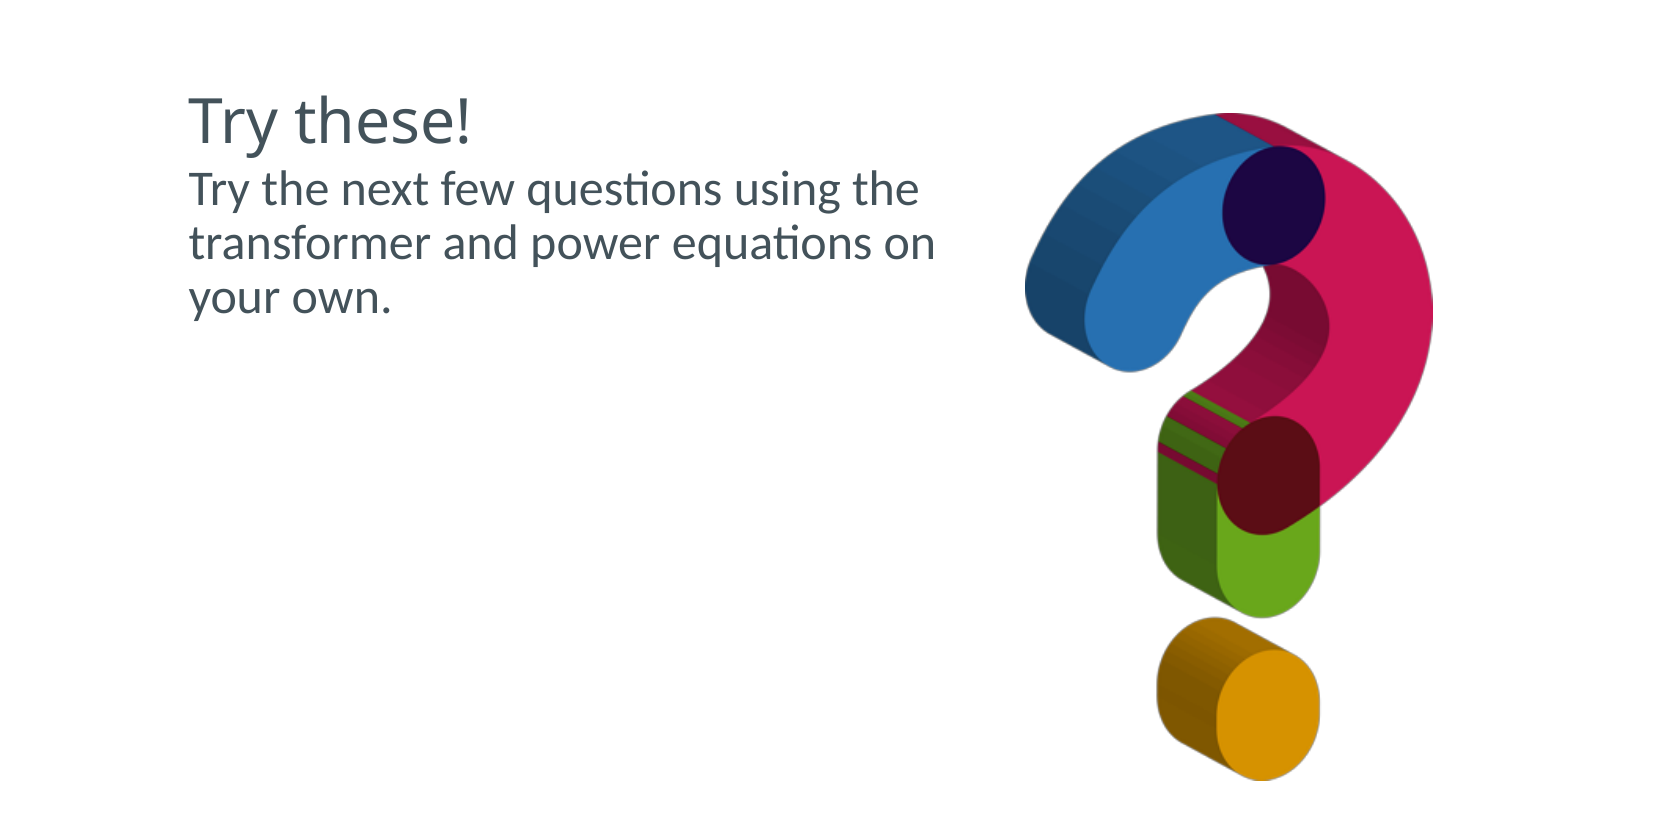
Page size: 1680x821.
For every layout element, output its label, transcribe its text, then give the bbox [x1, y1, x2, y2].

picture [1025, 113, 1433, 781]
title Try these! [173, 43, 1433, 203]
list Try the next few questions using the transformer and power equations on your own. [173, 154, 983, 624]
